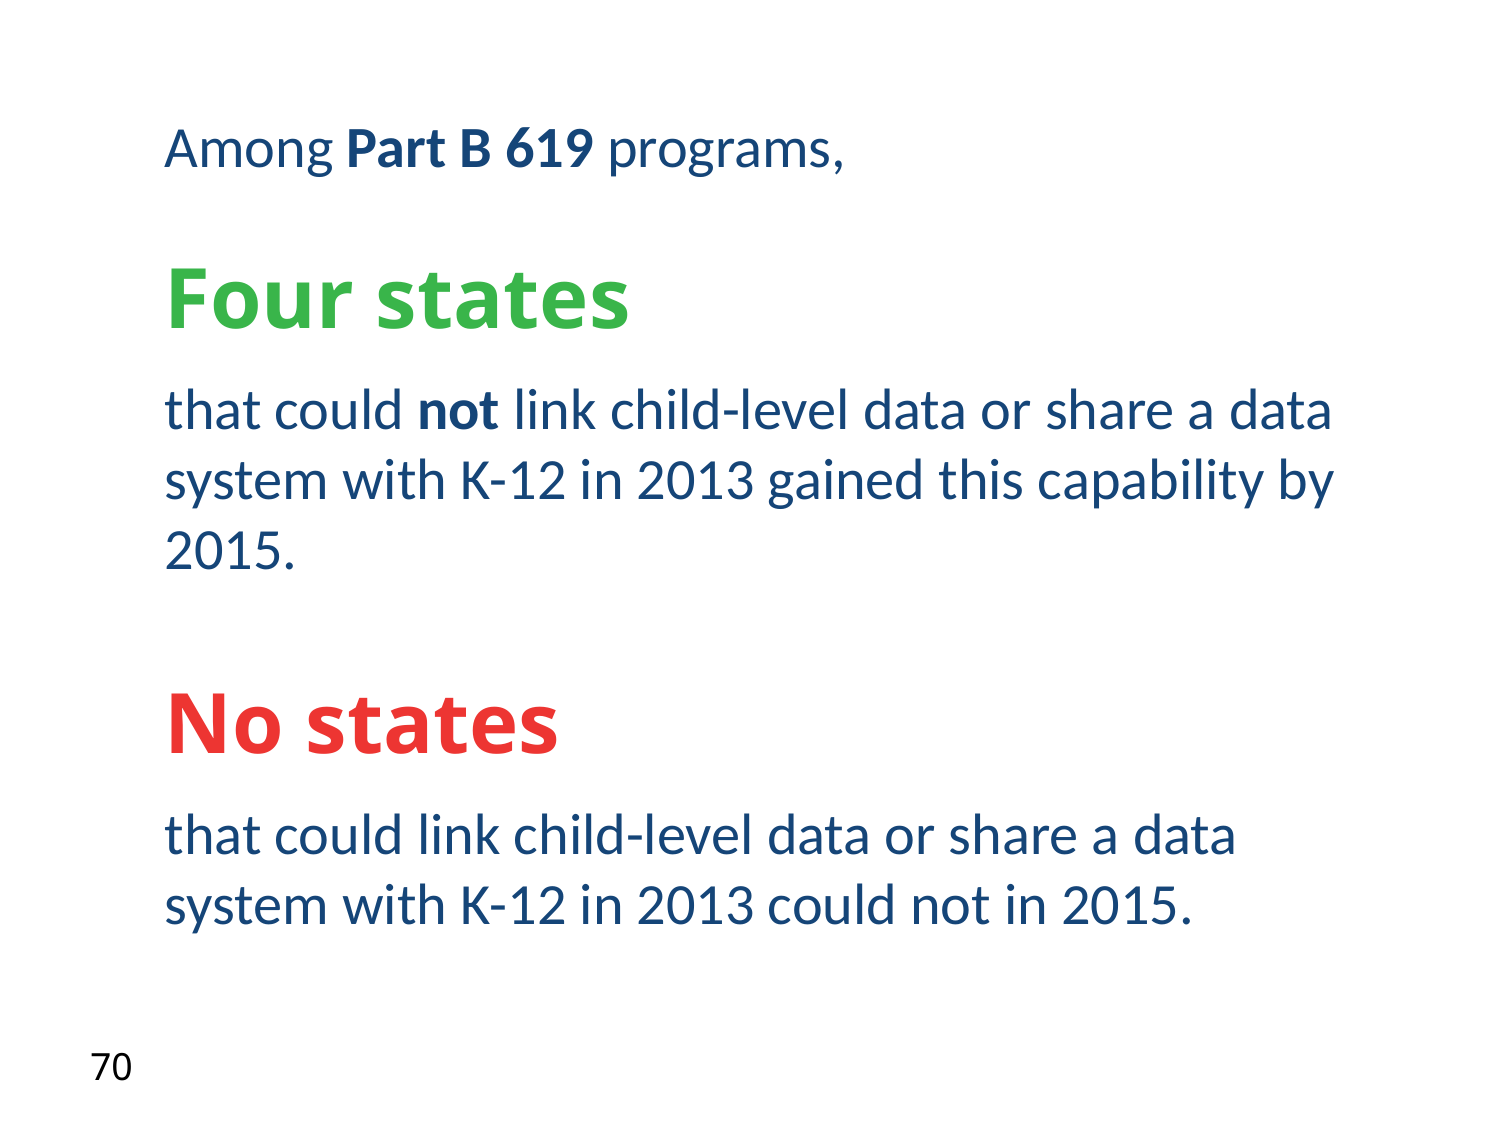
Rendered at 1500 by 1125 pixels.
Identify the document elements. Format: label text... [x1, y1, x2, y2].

text_box No states [150, 662, 875, 778]
text_box that could link child-level data or share a data system with K-12 in 2013 could not in 2015. [149, 789, 1350, 944]
slide_number 70 [75, 1038, 425, 1098]
text_box Four states [150, 237, 875, 353]
text_box that could not link child-level data or share a data system with K-12 in 2013 gained this capability by 2015. [149, 363, 1350, 589]
text_box Among Part B 619 programs, [149, 101, 1350, 187]
